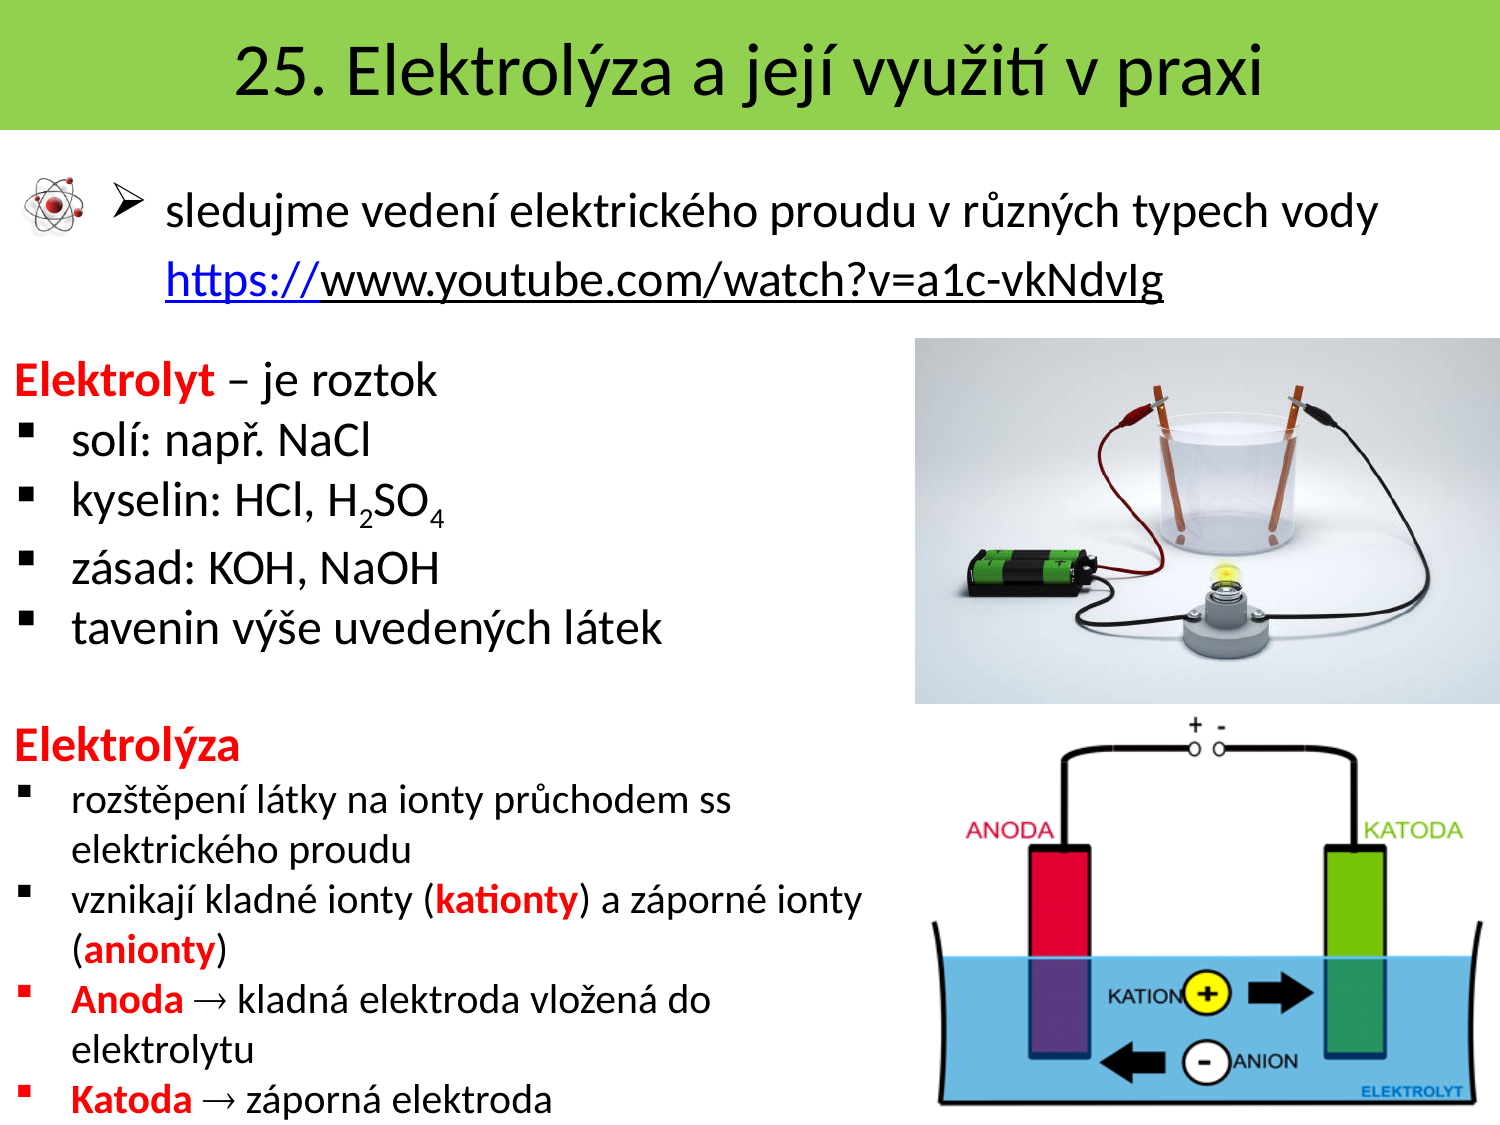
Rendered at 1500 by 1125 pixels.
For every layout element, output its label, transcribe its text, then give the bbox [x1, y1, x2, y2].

text_box 25. Elektrolýza a její využití v praxi [0, 75, 1500, 130]
picture [915, 338, 1500, 1116]
text_box sledujme vedení elektrického proudu v různých typech vody https://www.youtube.com/watch?v=a1c-vkNdvIg [94, 160, 1500, 314]
text_box [0, 0, 1500, 75]
text_box Elektrolýza rozštěpení látky na ionty průchodem ss elektrického proudu vznikají kladné ionty (kationty) a záporné ionty (anionty) Anoda  kladná elektroda vložená do elektrolytu Katoda  záporná elektroda [0, 704, 916, 1125]
picture [17, 166, 95, 244]
text_box Elektrolyt – je roztok solí: např. NaCl kyselin: HCl, H2SO4 zásad: KOH, NaOH tavenin výše uvedených látek [0, 338, 913, 662]
